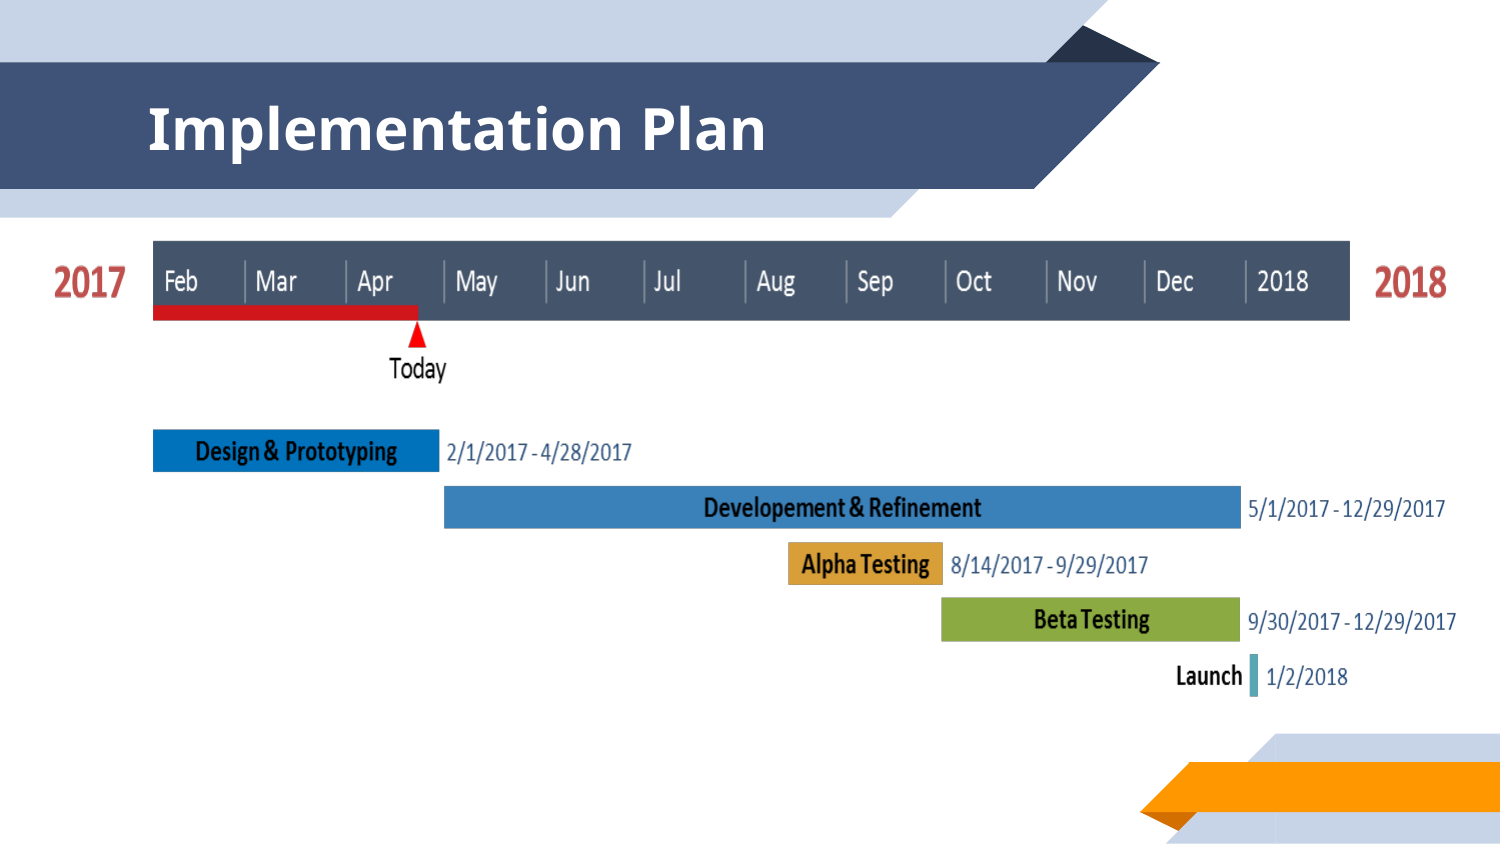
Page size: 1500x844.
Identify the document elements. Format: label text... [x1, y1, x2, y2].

slide_number [1249, 760, 1494, 813]
title Implementation Plan [133, 64, 1035, 190]
picture [30, 236, 1470, 713]
